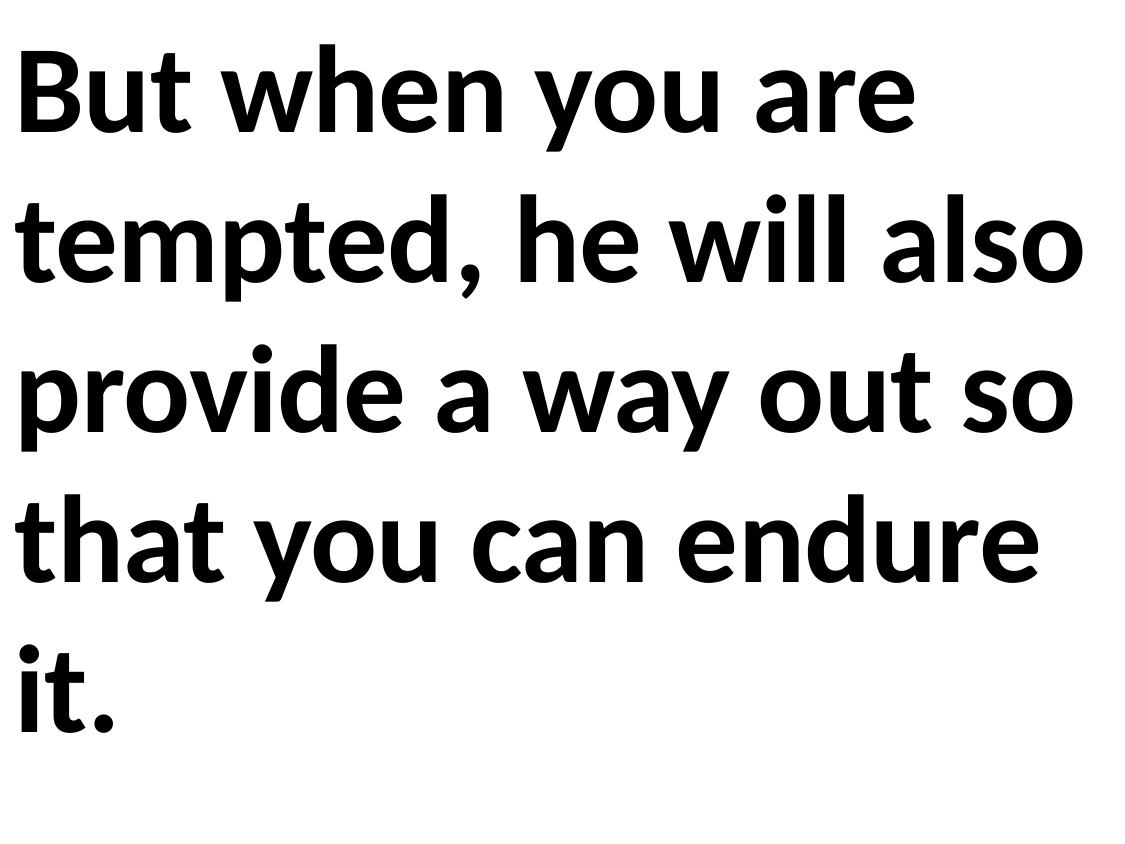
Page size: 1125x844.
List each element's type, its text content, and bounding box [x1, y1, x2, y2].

text_box But when you are tempted, he will also provide a way out so that you can endure it. [0, 0, 1125, 765]
